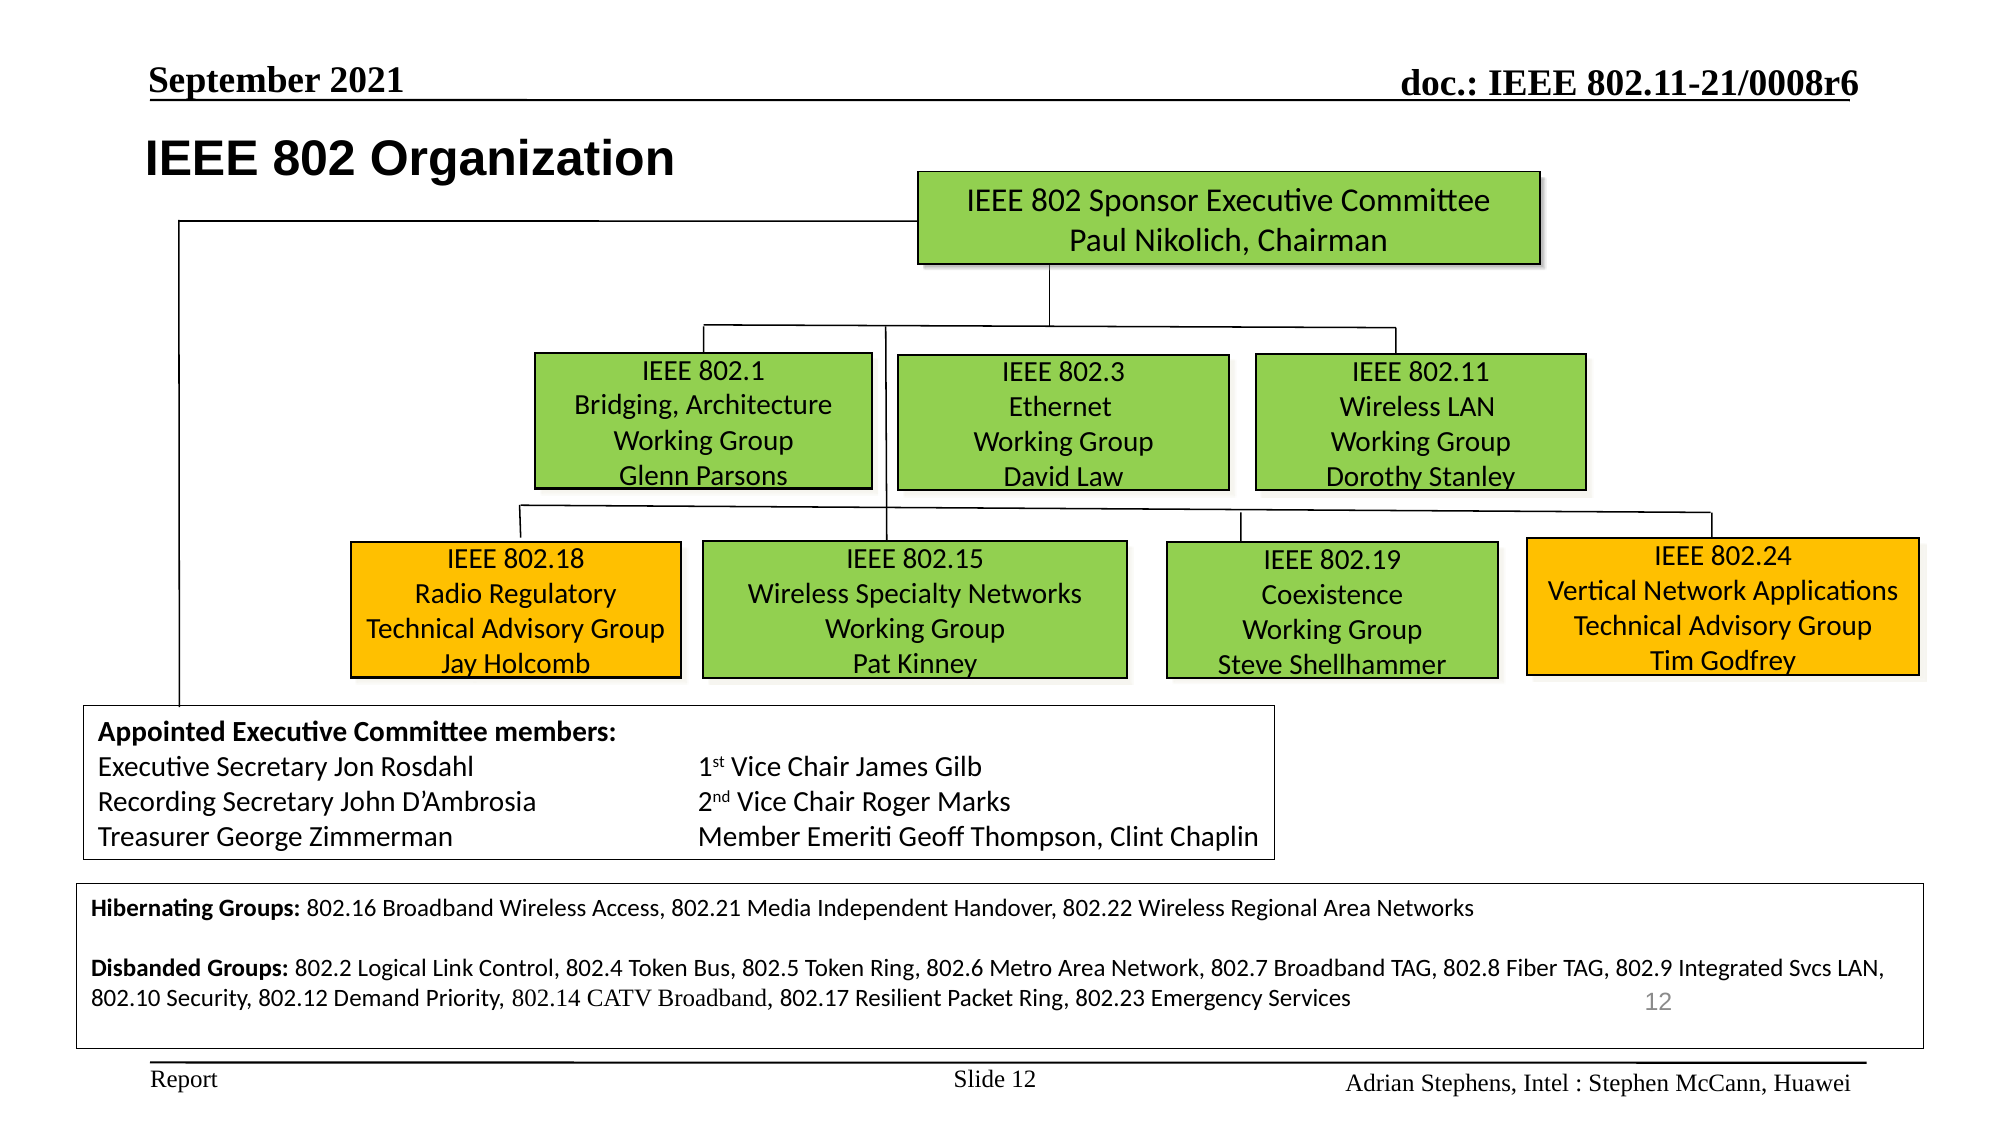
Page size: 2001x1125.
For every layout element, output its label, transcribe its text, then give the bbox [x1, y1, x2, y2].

text_box IEEE 802.1 Bridging, Architecture Working Group Glenn Parsons [535, 352, 872, 489]
text_box IEEE 802.3 Ethernet Working Group David Law [898, 354, 1229, 491]
text_box Appointed Executive Committee members: Executive Secretary Jon Rosdahl 1st Vice Chair James Gilb Recording Secretary John D’Ambrosia 2nd Vice Chair Roger Marks Treasurer George Zimmerman Member Emeriti Geoff Thompson, Clint Chaplin [83, 705, 1275, 860]
text_box IEEE 802 Organization [130, 117, 1143, 196]
text_box IEEE 802.24 Vertical Network Applications Technical Advisory Group Tim Godfrey [1526, 538, 1920, 675]
text_box September 2021 [133, 47, 544, 93]
text_box IEEE 802.11 Wireless LAN Working Group Dorothy Stanley [1255, 353, 1587, 490]
text_box Adrian Stephens, Intel : Stephen McCann, Huawei [1330, 1059, 1881, 1095]
text_box IEEE 802 Sponsor Executive Committee Paul Nikolich, Chairman [918, 171, 1540, 265]
text_box Slide 12 [940, 1062, 1050, 1122]
text_box IEEE 802.15 Wireless Specialty Networks Working Group Pat Kinney [703, 541, 1127, 678]
text_box IEEE 802.19 Coexistence Working Group Steve Shellhammer [1167, 542, 1498, 678]
text_box IEEE 802.18 Radio Regulatory Technical Advisory Group Jay Holcomb [350, 541, 682, 678]
text_box Hibernating Groups: 802.16 Broadband Wireless Access, 802.21 Media Independent Handover, 802.22 Wireless Regional Area Networks Disbanded Groups: 802.2 Logical Link Control, 802.4 Token Bus, 802.5 Token Ring, 802.6 Metro Area Network, 802.7 Broadband TAG, 802.8 Fiber TAG, 802.9 Integrated Svcs LAN, 802.10 Security, 802.12 Demand Priority, 802.14 CATV Broadband, 802.17 Resilient Packet Ring, 802.23 Emergency Services [76, 883, 1924, 1049]
